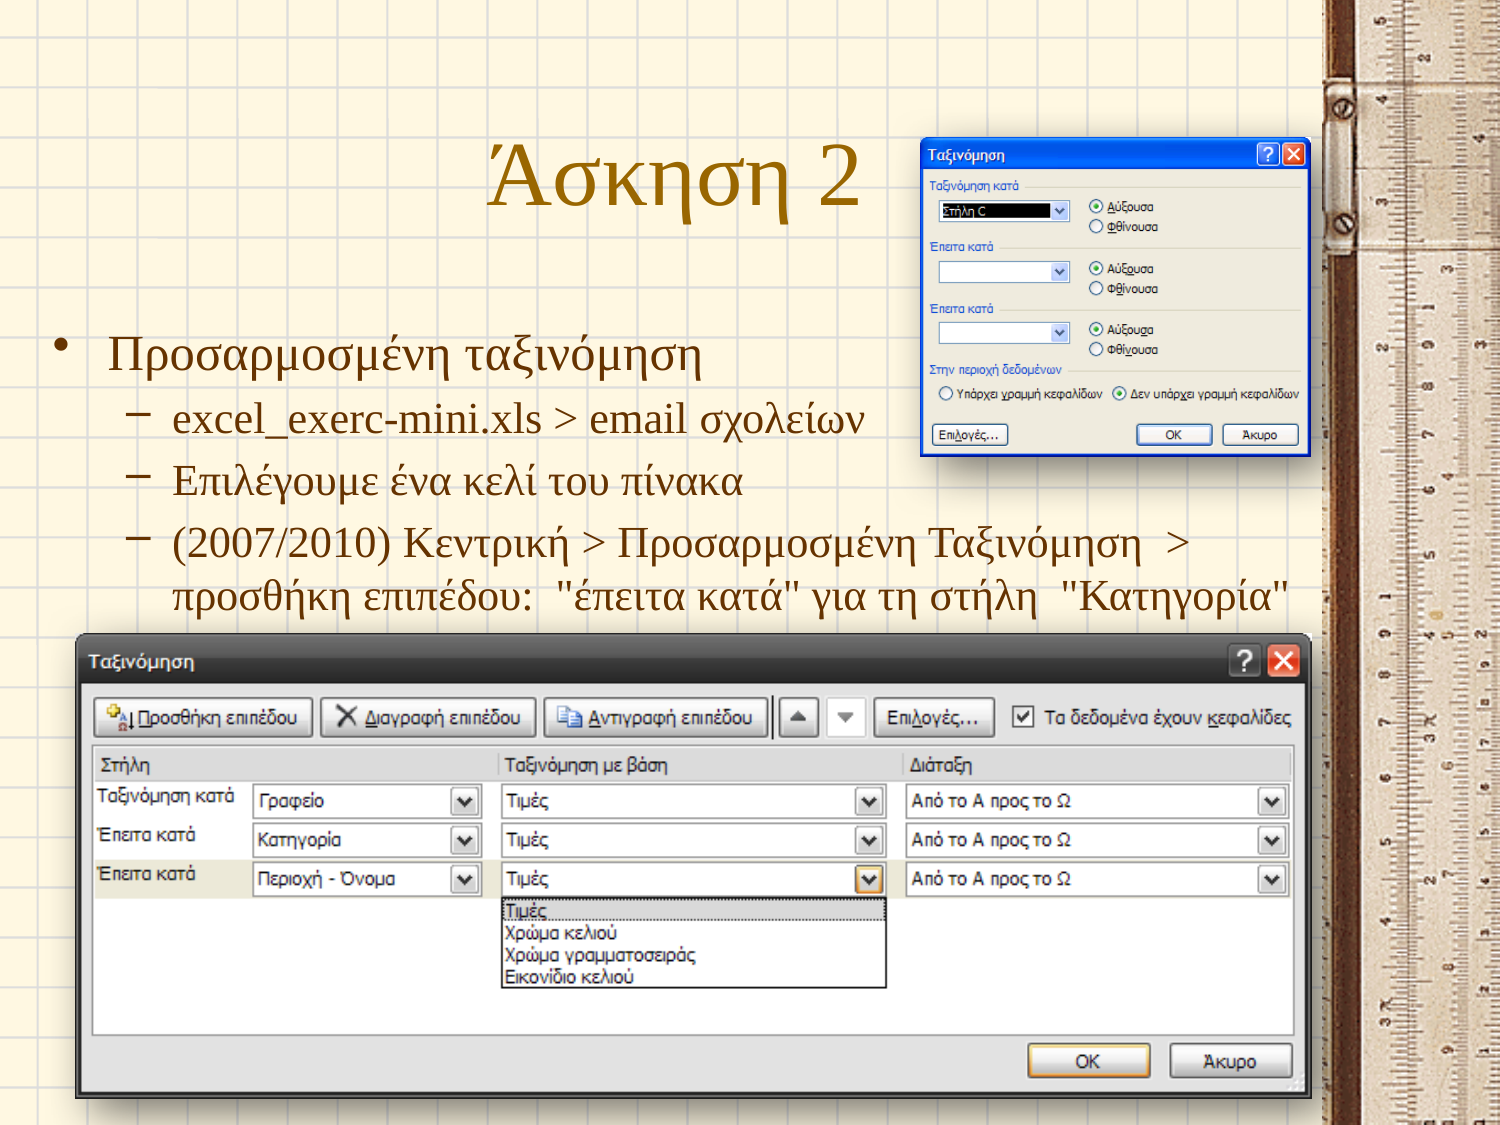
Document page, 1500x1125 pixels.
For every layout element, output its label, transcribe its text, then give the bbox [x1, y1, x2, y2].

picture [919, 136, 1312, 457]
list Προσαρμοσμένη ταξινόμηση excel_exerc-mini.xls > email σχολείων Επιλέγουμε ένα κελί του πίνακα (2007/2010) Κεντρική > Προσαρμοσμένη Ταξινόμηση > προσθήκη επιπέδου: "έπειτα κατά" για τη στήλη "Κατηγορία" [37, 312, 1313, 634]
title Άσκηση 2 [37, 75, 1313, 263]
picture [74, 633, 1312, 1099]
picture [1322, 0, 1500, 1125]
